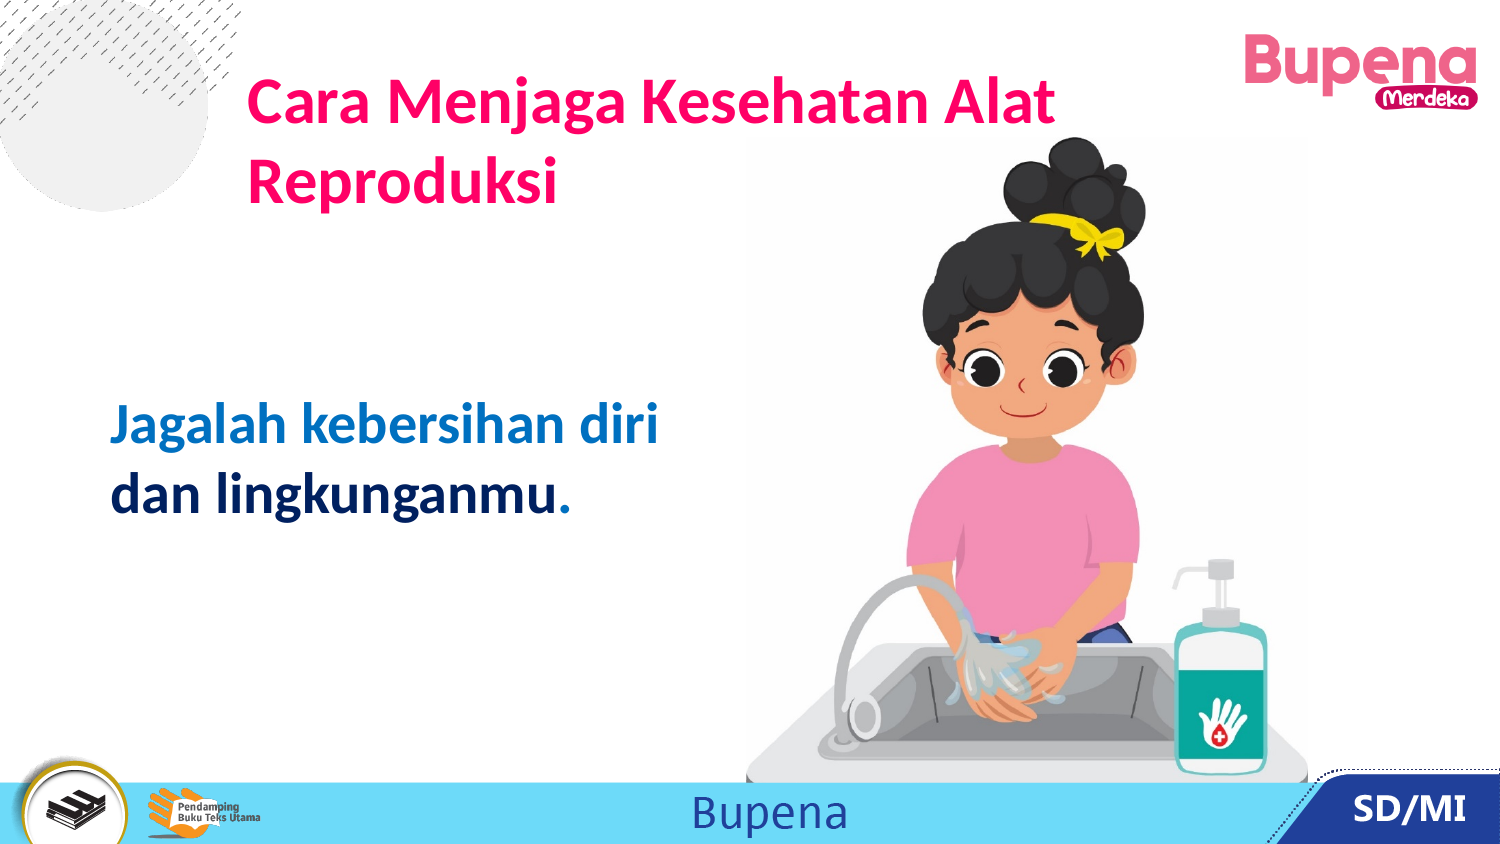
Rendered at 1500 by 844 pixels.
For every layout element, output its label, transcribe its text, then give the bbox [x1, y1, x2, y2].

picture [1234, 15, 1500, 115]
picture [0, 0, 324, 315]
text_box Cara Menjaga Kesehatan Alat Reproduksi [327, 49, 1379, 224]
picture [0, 137, 1500, 844]
text_box Jagalah kebersihan diri dan lingkunganmu. [95, 378, 740, 533]
